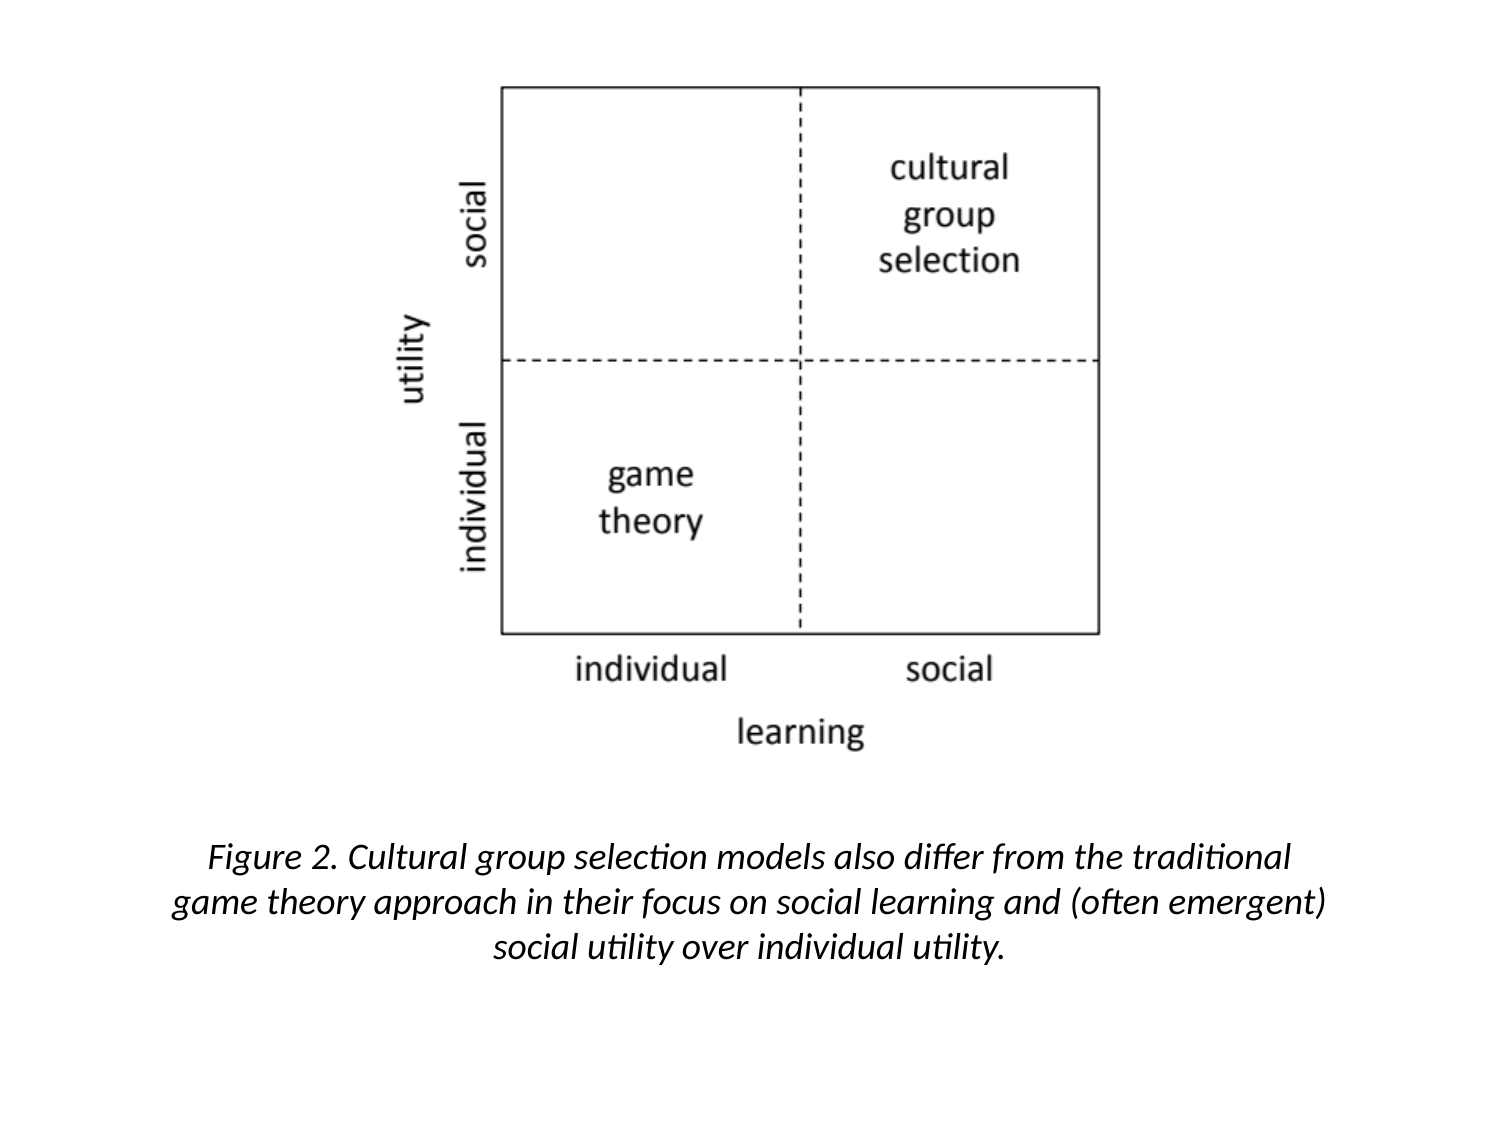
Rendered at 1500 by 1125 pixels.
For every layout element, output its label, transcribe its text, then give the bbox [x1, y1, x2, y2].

text_box Figure 2. Cultural group selection models also differ from the traditional game theory approach in their focus on social learning and (often emergent) social utility over individual utility. [149, 824, 1350, 975]
picture [391, 74, 1109, 753]
